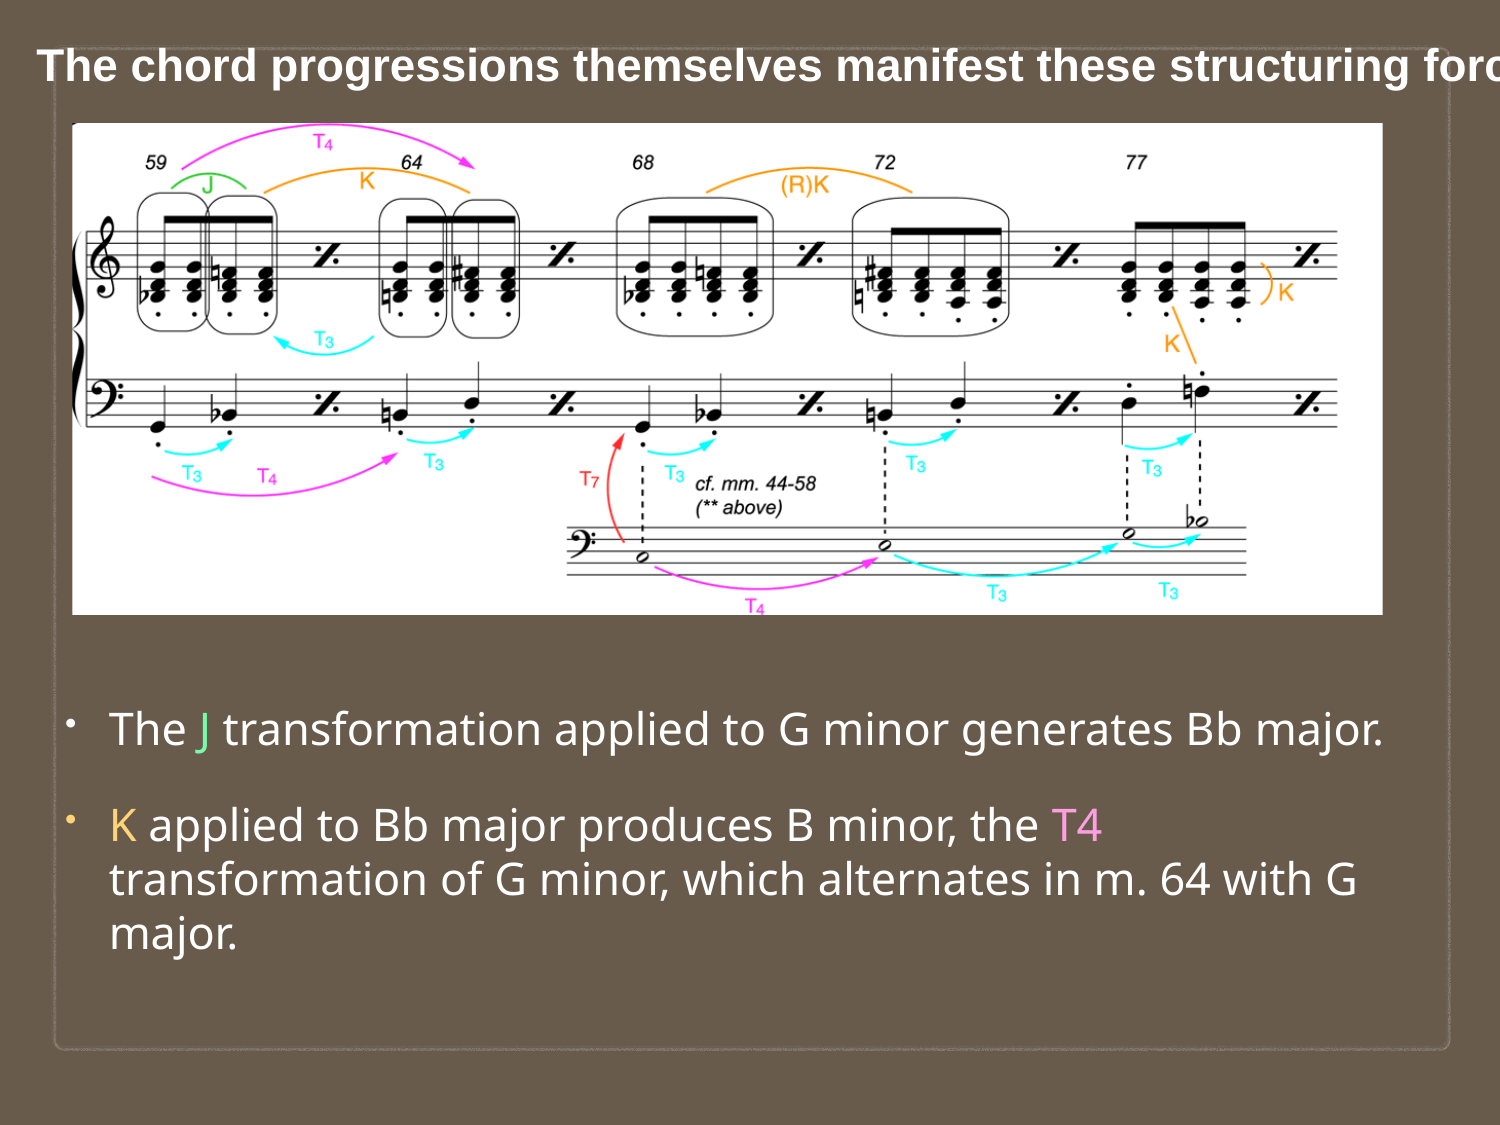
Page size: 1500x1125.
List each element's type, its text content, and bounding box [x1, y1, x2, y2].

picture [72, 122, 1383, 615]
text_box The chord progressions themselves manifest these structuring forces [28, 27, 1500, 99]
list The J transformation applied to G minor generates Bb major. K applied to Bb major produces B minor, the T4 transformation of G minor, which alternates in m. 64 with G major. [58, 637, 1397, 1021]
